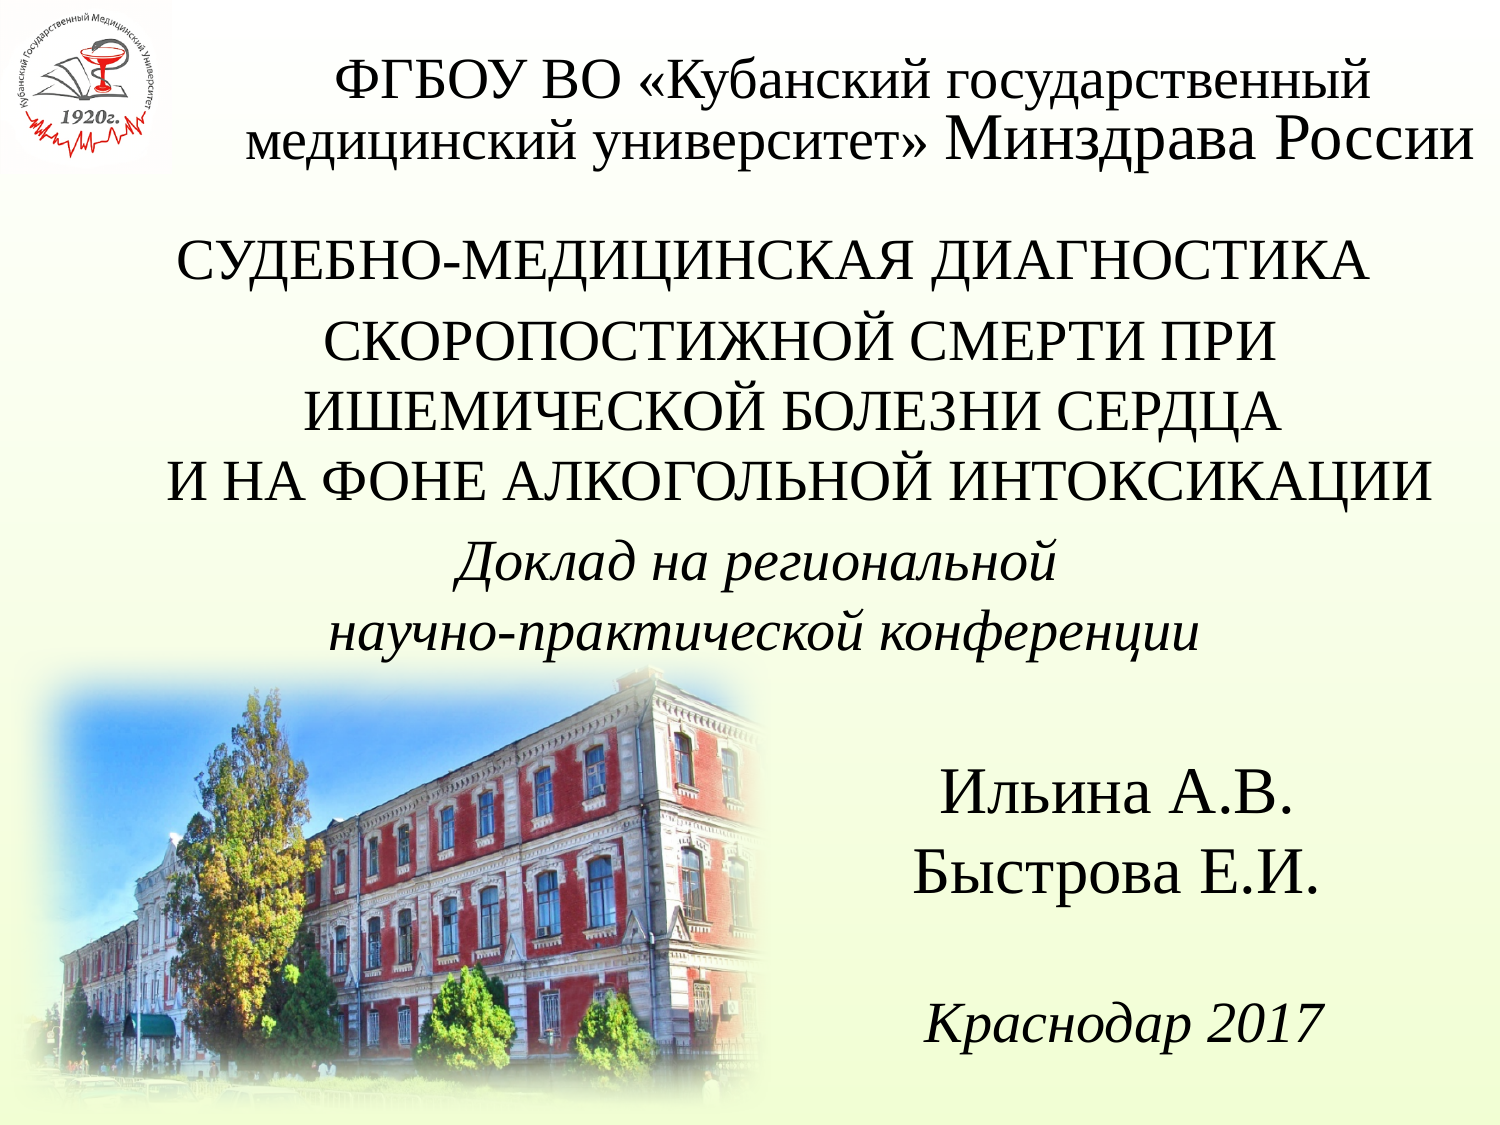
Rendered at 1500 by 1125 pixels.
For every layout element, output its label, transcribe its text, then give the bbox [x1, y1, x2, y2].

picture [0, 0, 172, 174]
text_box СКОРОПОСТИЖНОЙ СМЕРТИ ПРИ ИШЕМИЧЕСКОЙ БОЛЕЗНИ СЕРДЦА И НА ФОНЕ АЛКОГОЛЬНОЙ ИНТОКСИКАЦИИ [79, 295, 1500, 520]
text_box Доклад на региональной научно-практической конференции [59, 514, 1472, 670]
text_box ФГБОУ ВО «Кубанский государственный медицинский университет» Минздрава России [183, 40, 1500, 180]
text_box Ильина А.В. Быстрова Е.И. [780, 670, 1472, 896]
text_box СУДЕБНО-МЕДИЦИНСКАЯ ДИАГНОСТИКА [107, 205, 1458, 300]
picture [9, 644, 772, 1116]
text_box Краснодар 2017 [776, 896, 1480, 1062]
